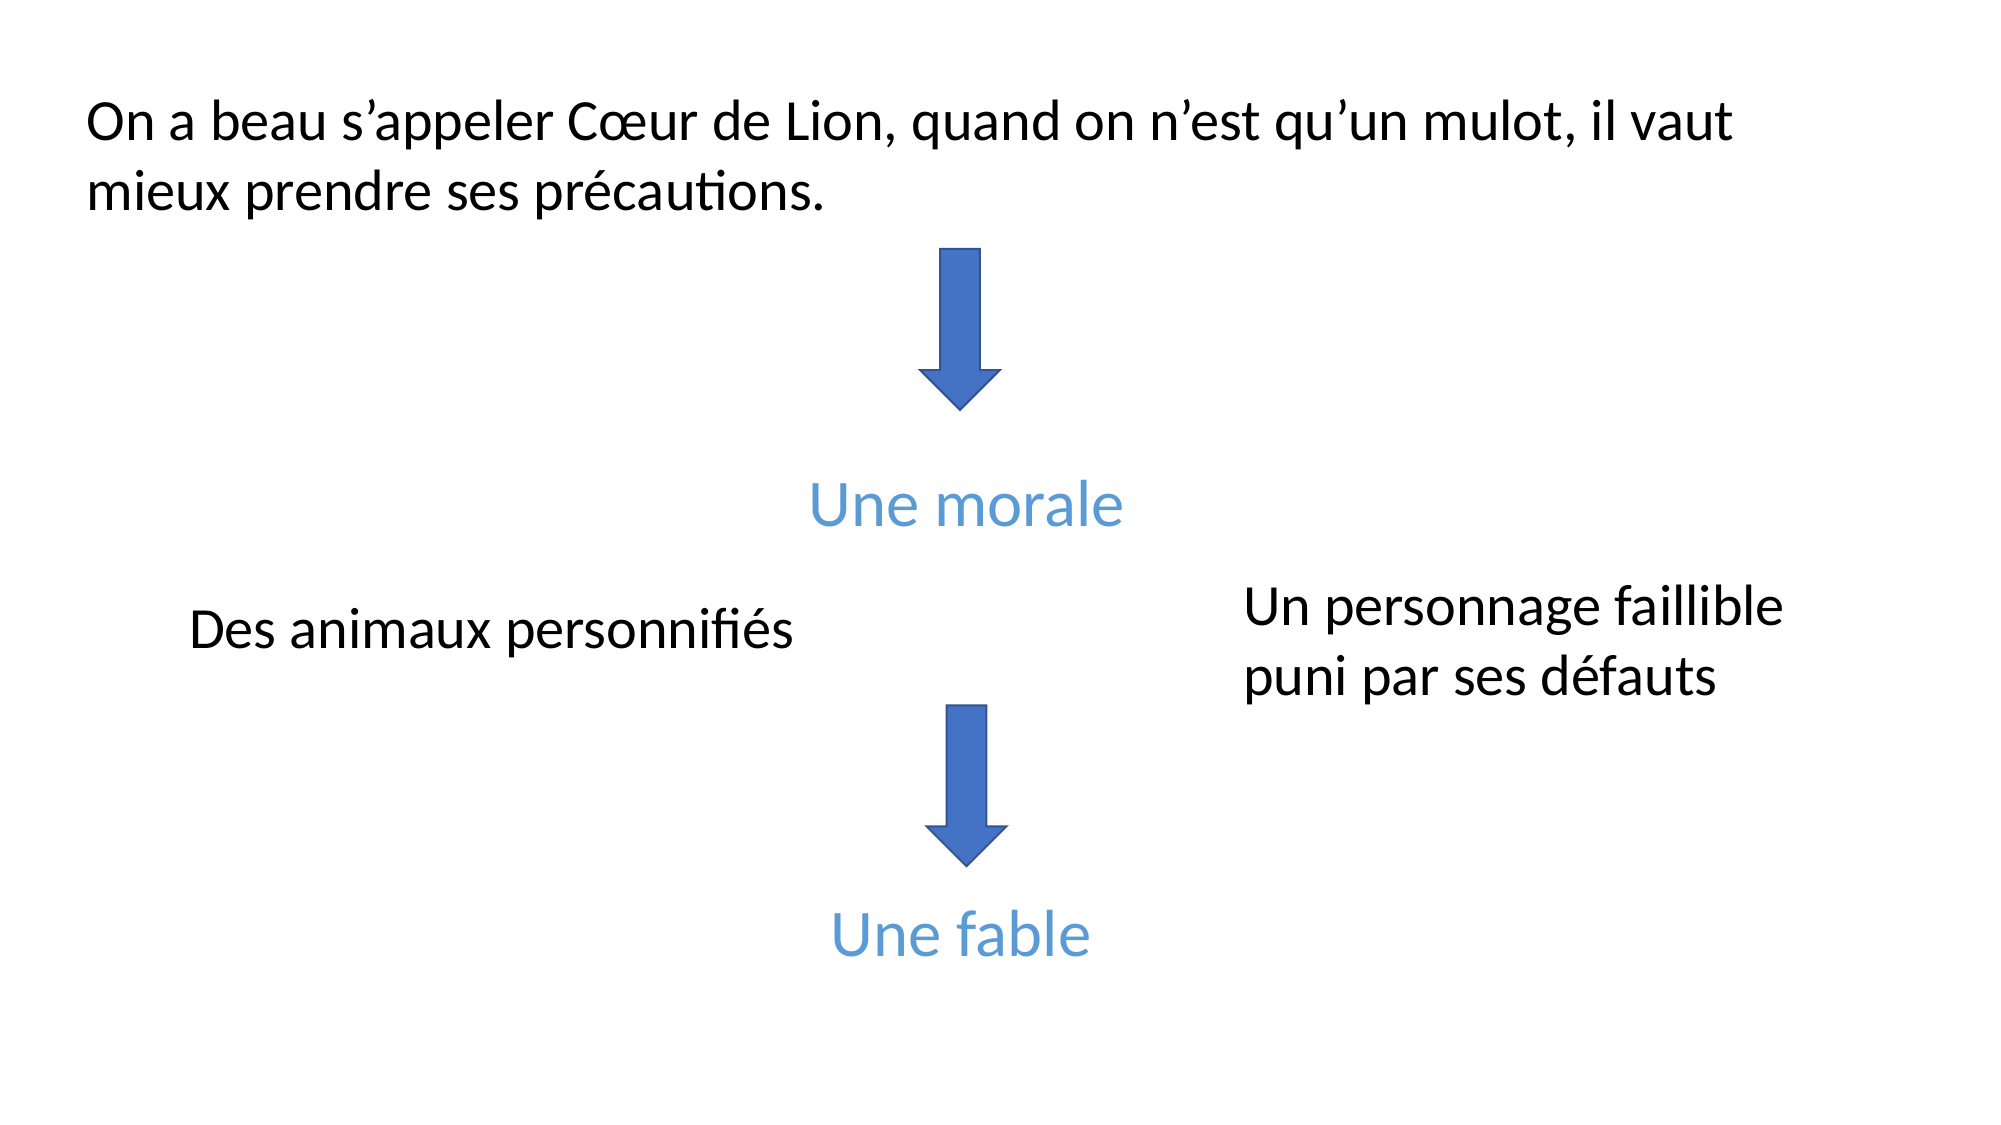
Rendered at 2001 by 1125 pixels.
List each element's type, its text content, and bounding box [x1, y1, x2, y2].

text_box Des animaux personnifiés [174, 582, 829, 668]
text_box Une morale [793, 452, 1198, 547]
text_box [924, 704, 1009, 868]
text_box [917, 247, 1003, 412]
text_box Une fable [816, 881, 1152, 977]
text_box On a beau s’appeler Cœur de Lion, quand on n’est qu’un mulot, il vaut mieux prendre ses précautions. [71, 74, 1837, 230]
text_box Un personnage faillible puni par ses défauts [1228, 559, 1883, 715]
